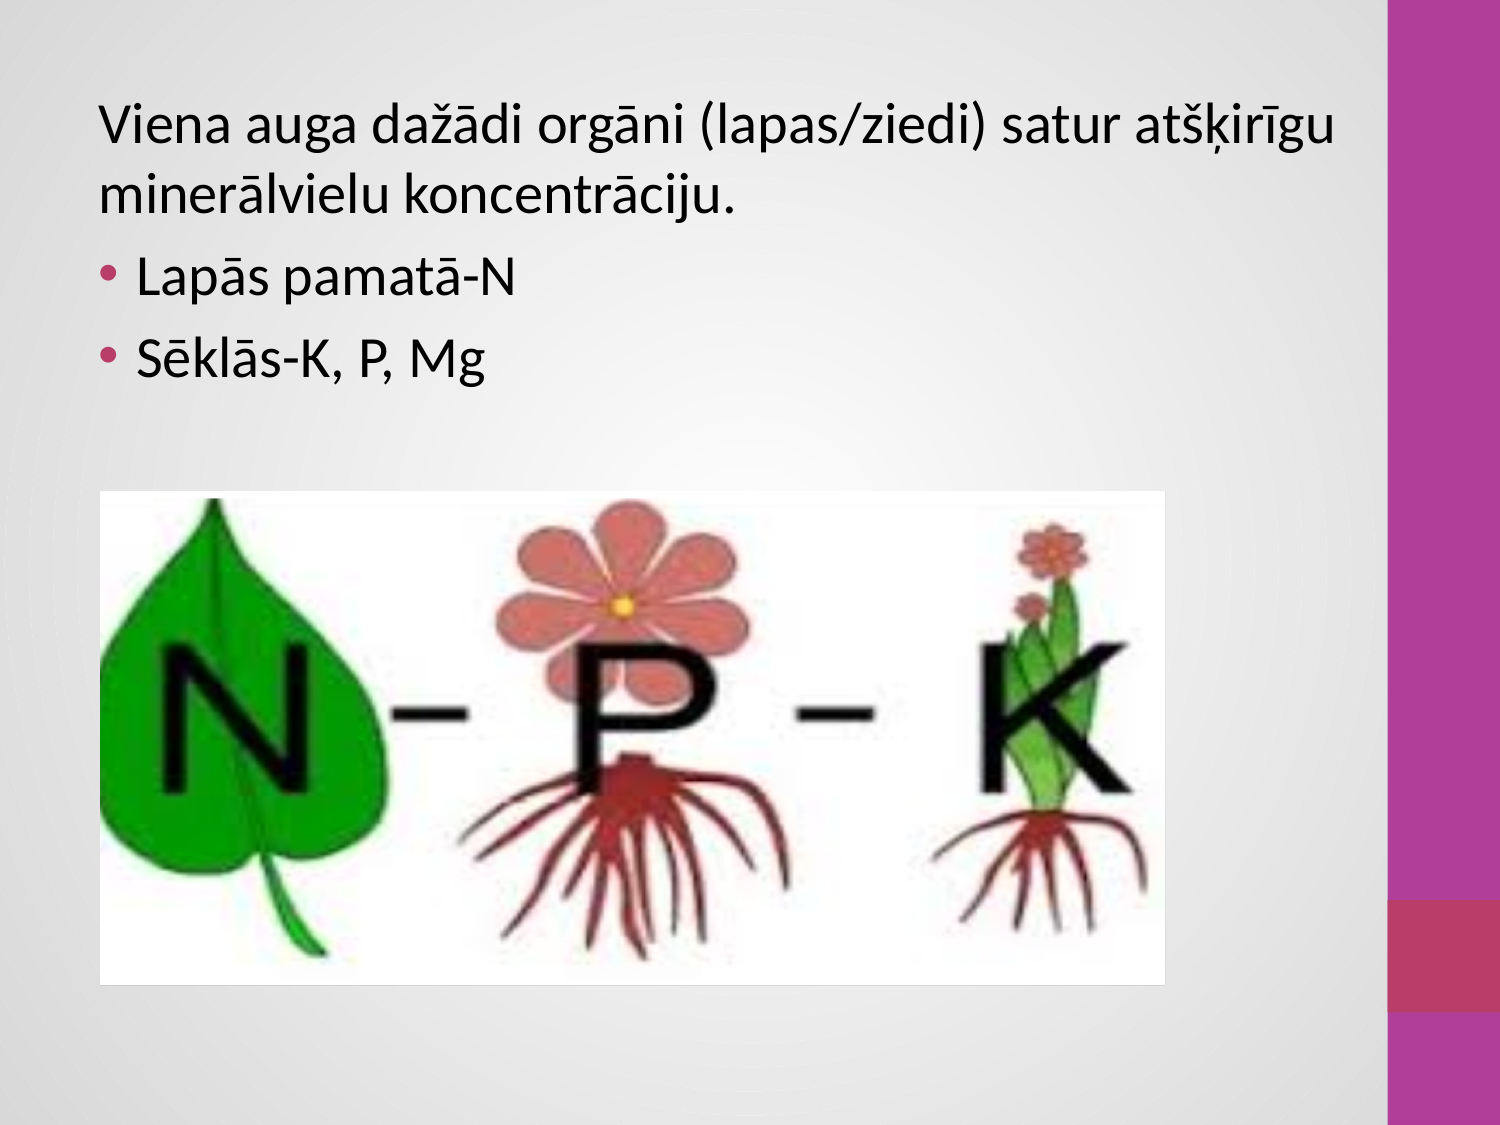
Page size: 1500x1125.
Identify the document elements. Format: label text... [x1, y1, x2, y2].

picture [100, 491, 1166, 987]
list Viena auga dažādi orgāni (lapas/ziedi) satur atšķirīgu minerālvielu koncentrāciju. Lapās pamatā-N Sēklās-K, P, Mg [64, 78, 1388, 731]
